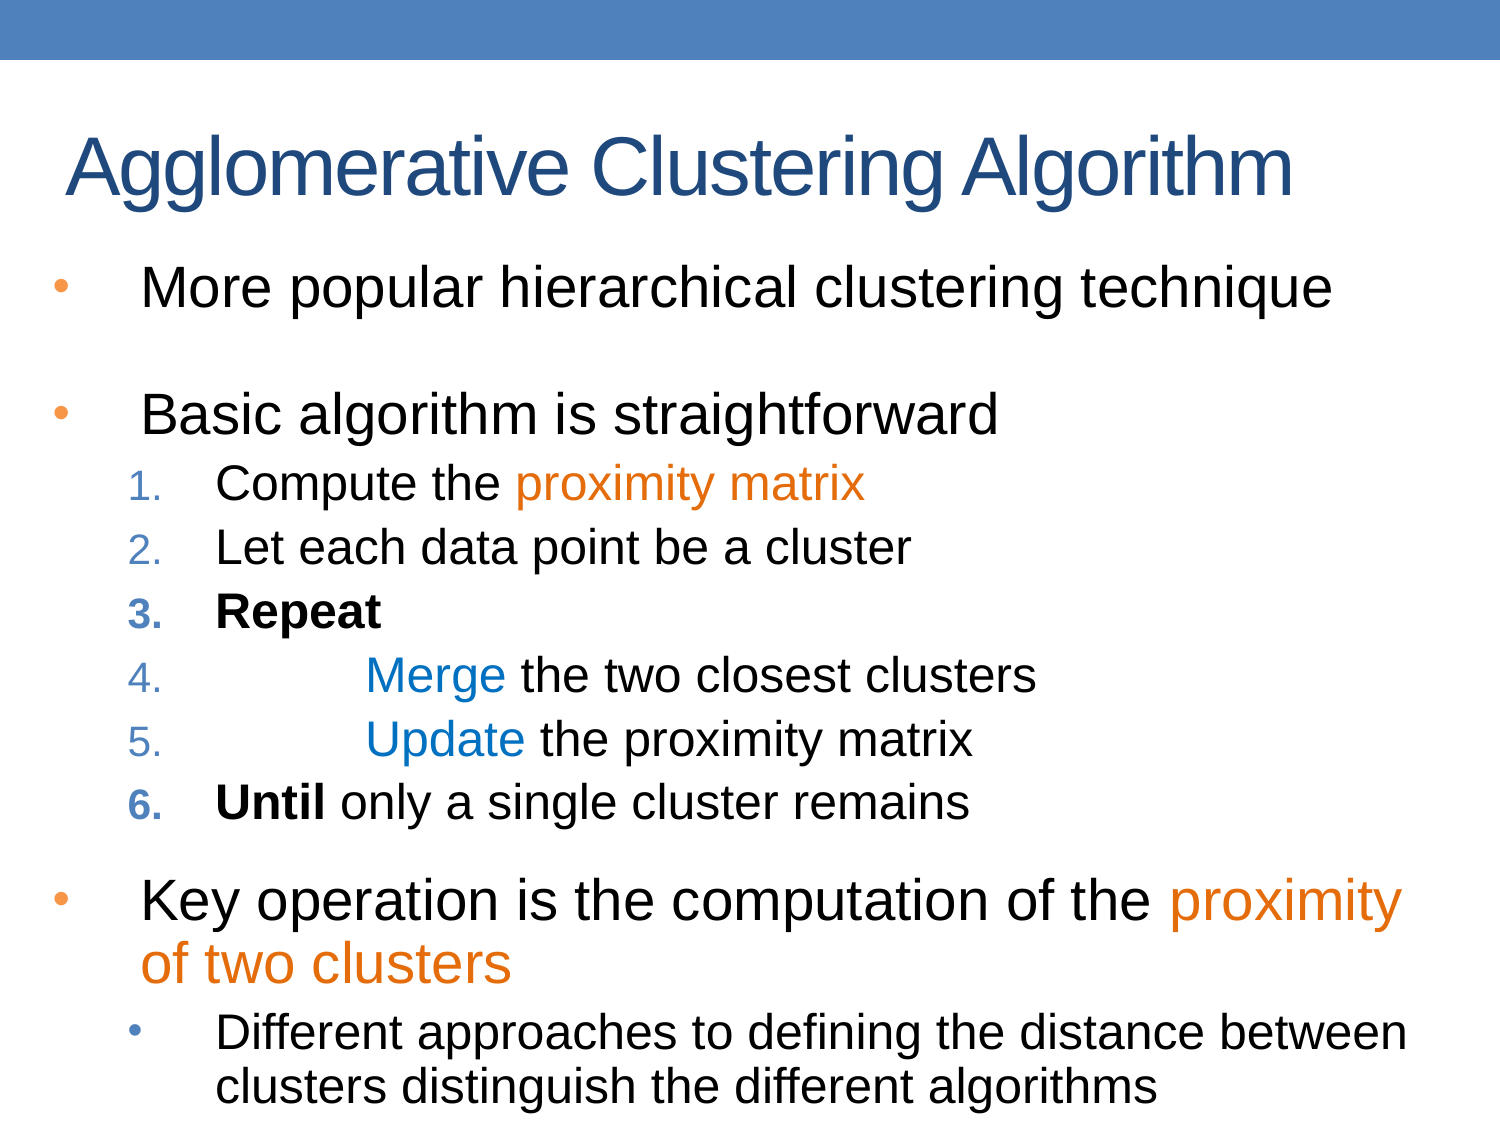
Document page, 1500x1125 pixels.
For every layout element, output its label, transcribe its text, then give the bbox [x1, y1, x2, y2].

title Agglomerative Clustering Algorithm [50, 75, 1409, 249]
list More popular hierarchical clustering technique Basic algorithm is straightforward Compute the proximity matrix Let each data point be a cluster Repeat Merge the two closest clusters Update the proximity matrix Until only a single cluster remains Key operation is the computation of the proximity of two clusters Different approaches to defining the distance between clusters distinguish the different algorithms [37, 249, 1463, 1100]
